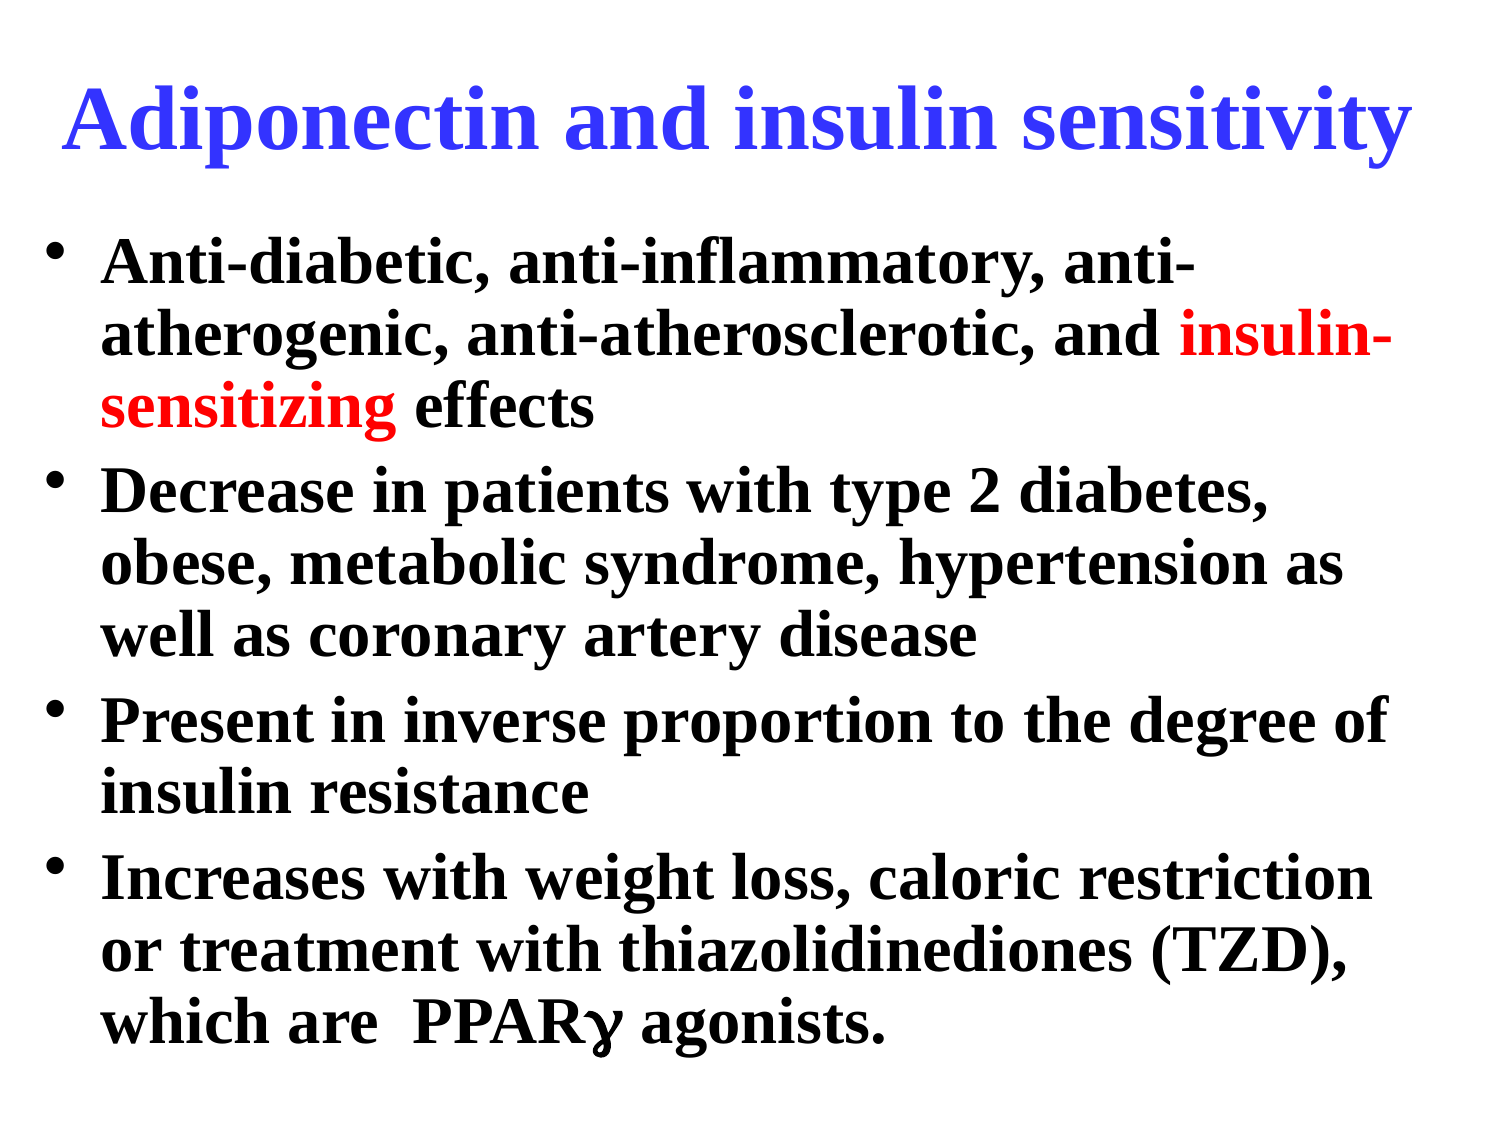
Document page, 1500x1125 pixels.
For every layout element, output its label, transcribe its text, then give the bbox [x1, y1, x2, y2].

title Adiponectin and insulin sensitivity [0, 18, 1500, 207]
list Anti-diabetic, anti-inflammatory, anti-atherogenic, anti-atherosclerotic, and insulin-sensitizing effects Decrease in patients with type 2 diabetes, obese, metabolic syndrome, hypertension as well as coronary artery disease Present in inverse proportion to the degree of insulin resistance Increases with weight loss, caloric restriction or treatment with thiazolidinediones (TZD), which are PPARg agonists. [29, 125, 1448, 1079]
